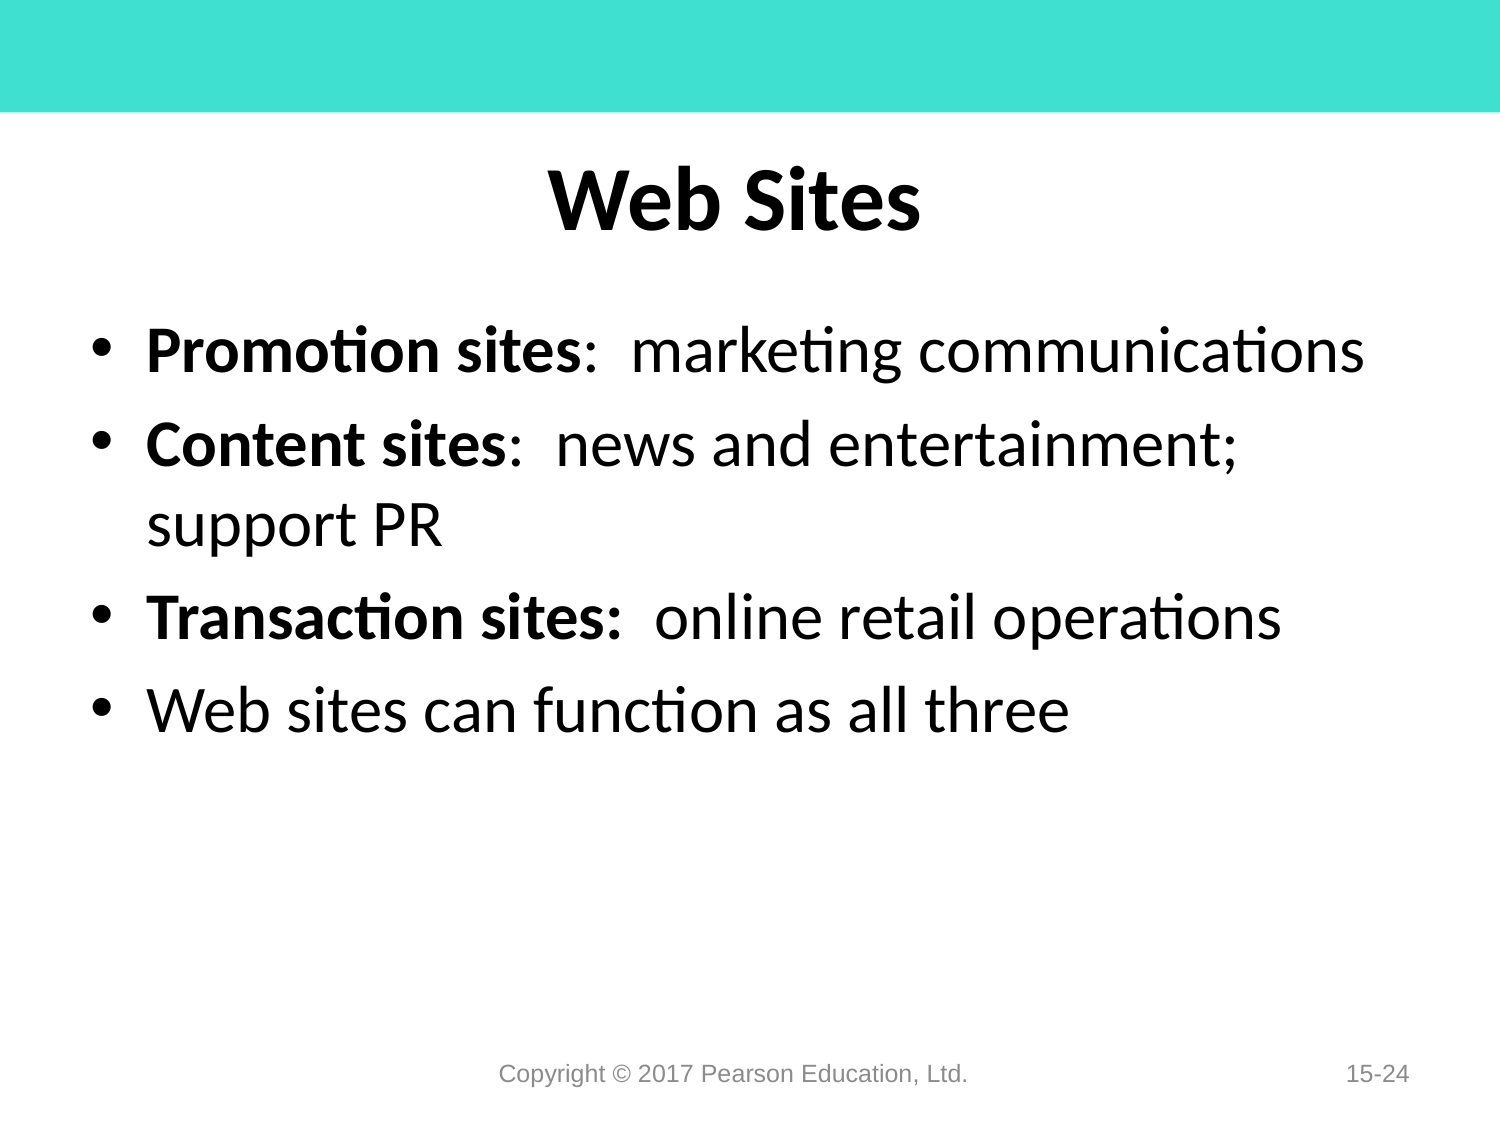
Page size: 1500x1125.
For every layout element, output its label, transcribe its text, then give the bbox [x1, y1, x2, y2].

slide_number 15-24 [1074, 1042, 1425, 1103]
footer Copyright © 2017 Pearson Education, Ltd. [483, 1042, 988, 1103]
title Web Sites [44, 99, 1425, 288]
list Promotion sites: marketing communications Content sites: news and entertainment; support PR Transaction sites: online retail operations Web sites can function as all three [75, 298, 1425, 1042]
